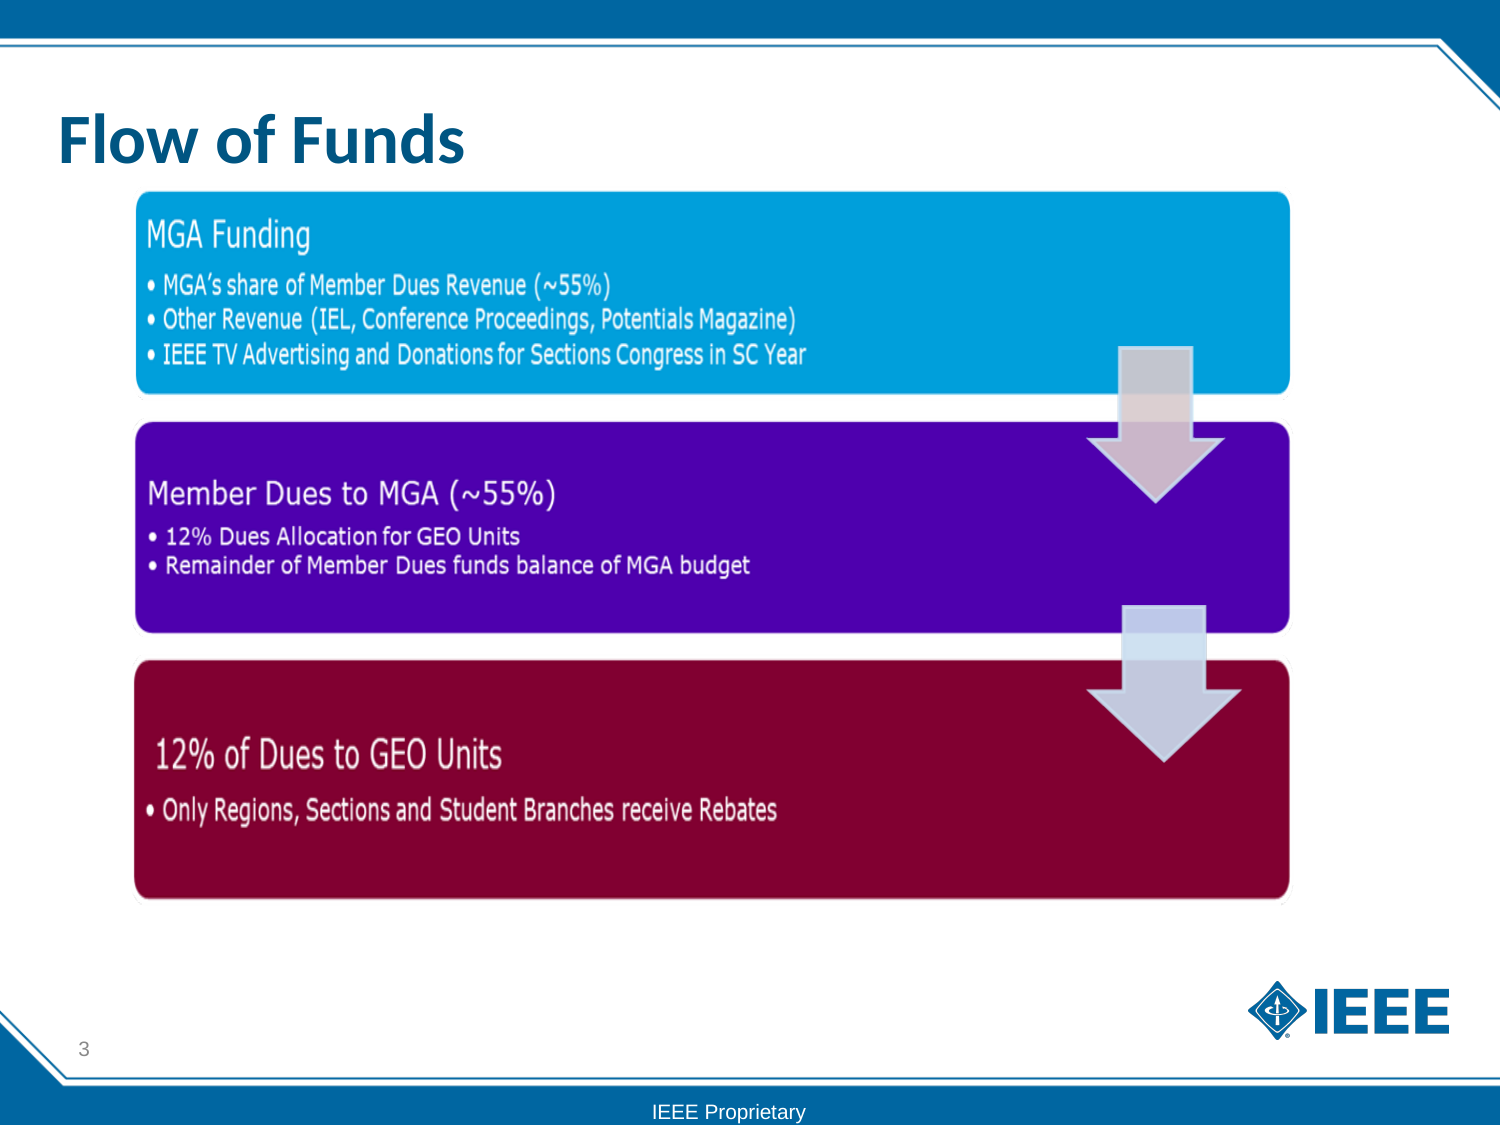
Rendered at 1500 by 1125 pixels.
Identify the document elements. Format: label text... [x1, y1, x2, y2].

slide_number 3 [63, 1017, 143, 1078]
picture [130, 186, 1294, 906]
picture [0, 0, 1500, 115]
picture [0, 981, 1500, 1125]
title Flow of Funds [43, 89, 1319, 186]
list [19, 186, 1487, 943]
text_box IEEE Proprietary [604, 1091, 854, 1125]
